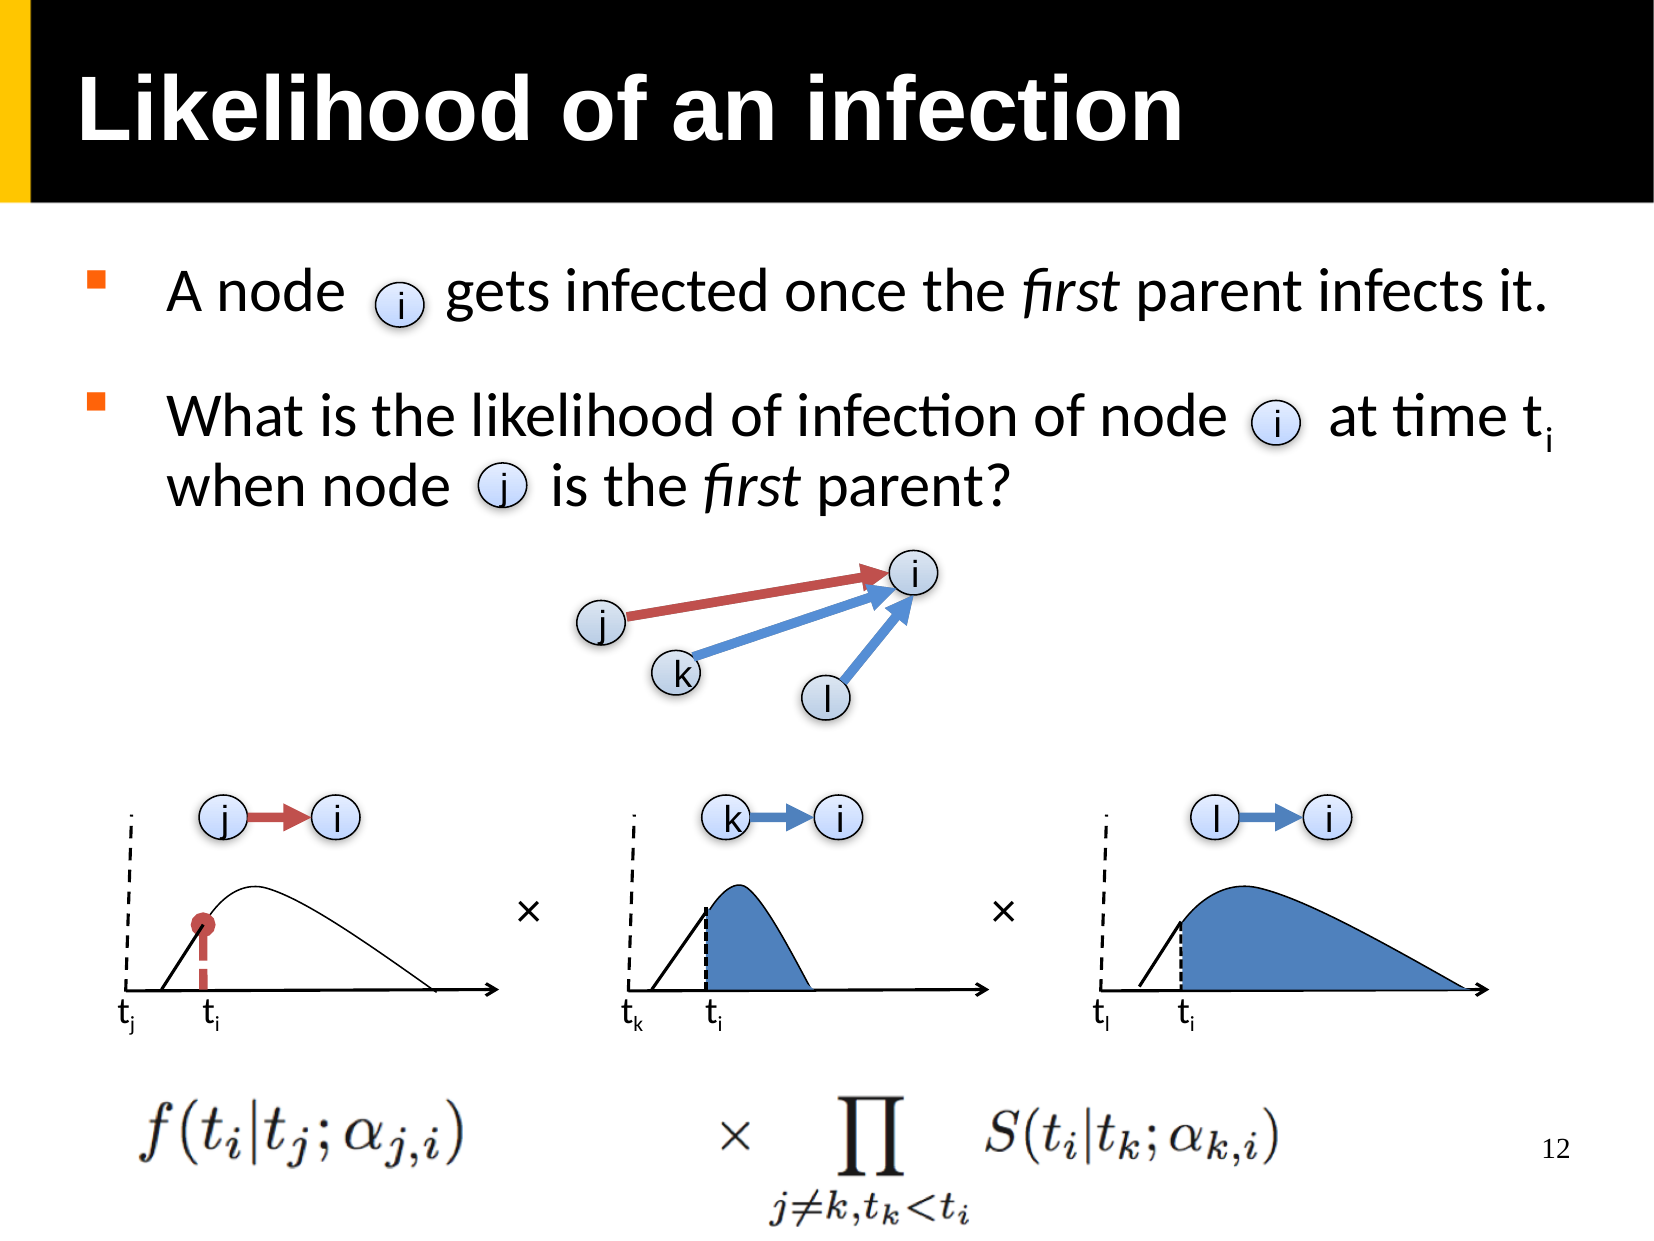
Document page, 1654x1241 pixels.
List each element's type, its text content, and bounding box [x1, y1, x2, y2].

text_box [834, 572, 890, 601]
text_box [760, 520, 830, 725]
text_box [834, 550, 938, 721]
picture [0, 0, 1654, 1241]
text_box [576, 550, 755, 721]
text_box A node gets infected once the first parent infects it. [64, 257, 1654, 325]
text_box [834, 602, 922, 675]
text_box i [1251, 400, 1301, 445]
text_box What is the likelihood of infection of node at time ti when node is the first parent? [64, 375, 1555, 520]
slide_number 12 [1287, 1129, 1571, 1216]
text_box j [478, 462, 527, 508]
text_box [489, 794, 962, 1040]
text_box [963, 794, 1490, 1040]
title Likelihood of an infection [76, 0, 1566, 208]
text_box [626, 572, 755, 618]
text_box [101, 794, 488, 1040]
